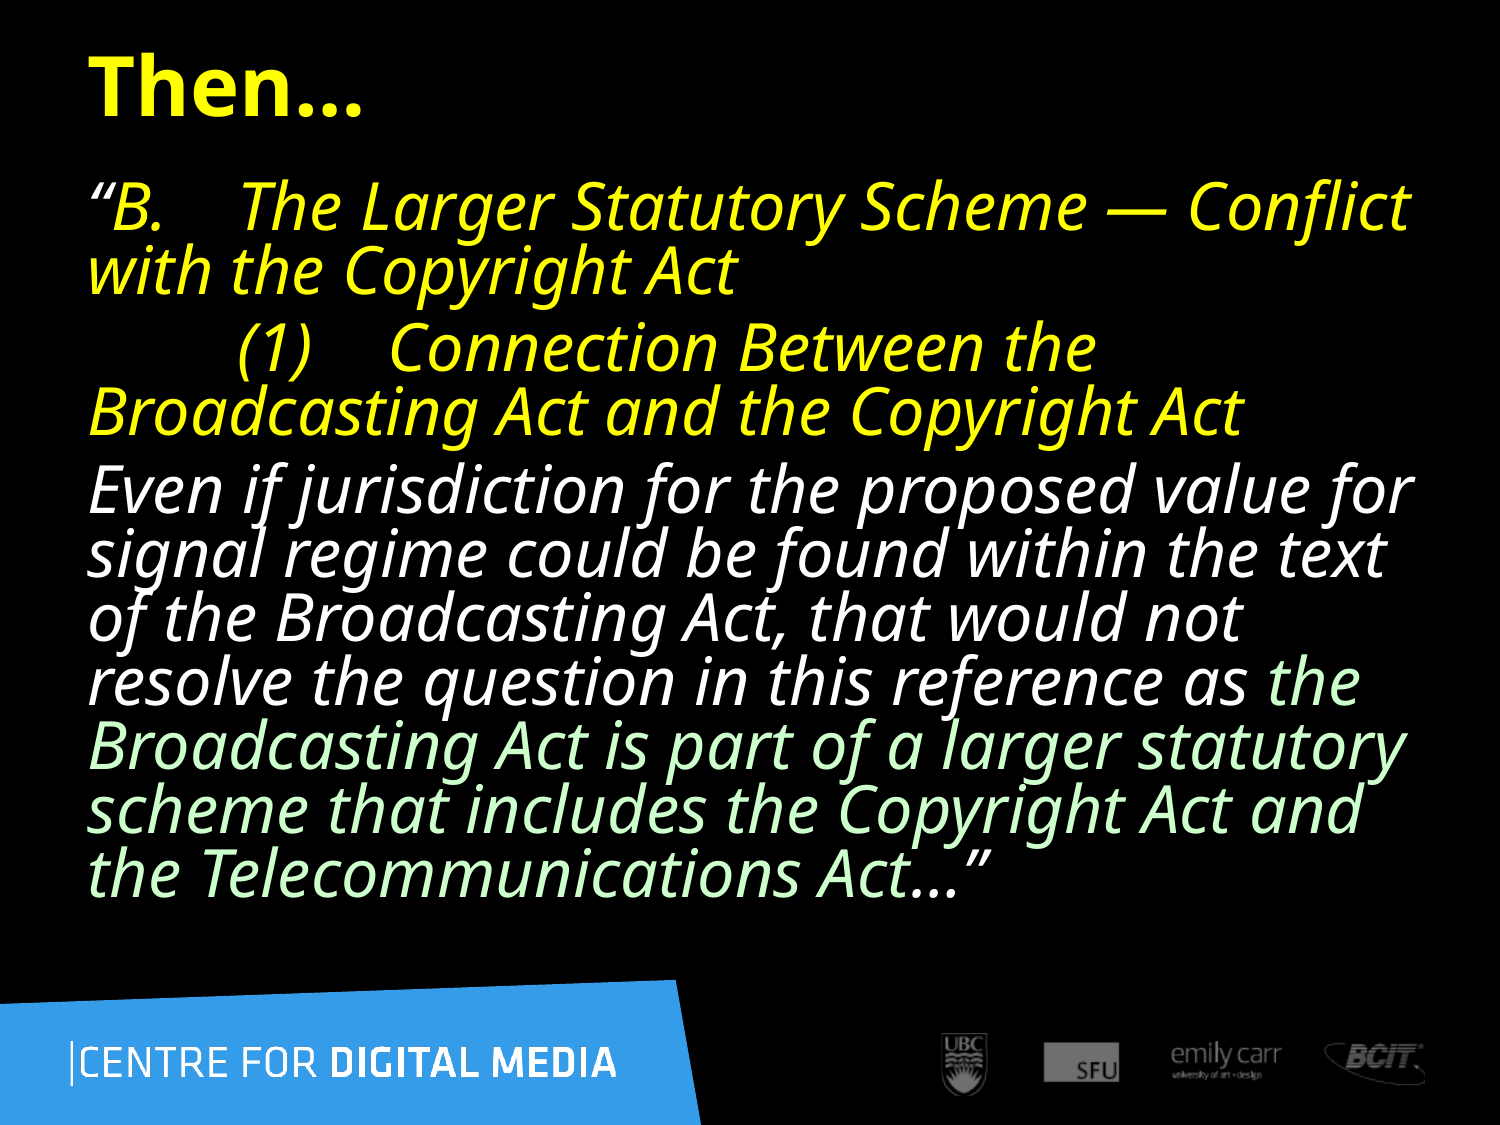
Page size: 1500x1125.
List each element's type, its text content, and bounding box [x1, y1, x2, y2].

list “B. The Larger Statutory Scheme — Conflict with the Copyright Act (1) Connection Between the Broadcasting Act and the Copyright Act Even if jurisdiction for the proposed value for signal regime could be found within the text of the Broadcasting Act, that would not resolve the question in this reference as the Broadcasting Act is part of a larger statutory scheme that includes the Copyright Act and the Telecommunications Act…” [75, 166, 1475, 964]
title Then… [75, 0, 1425, 166]
